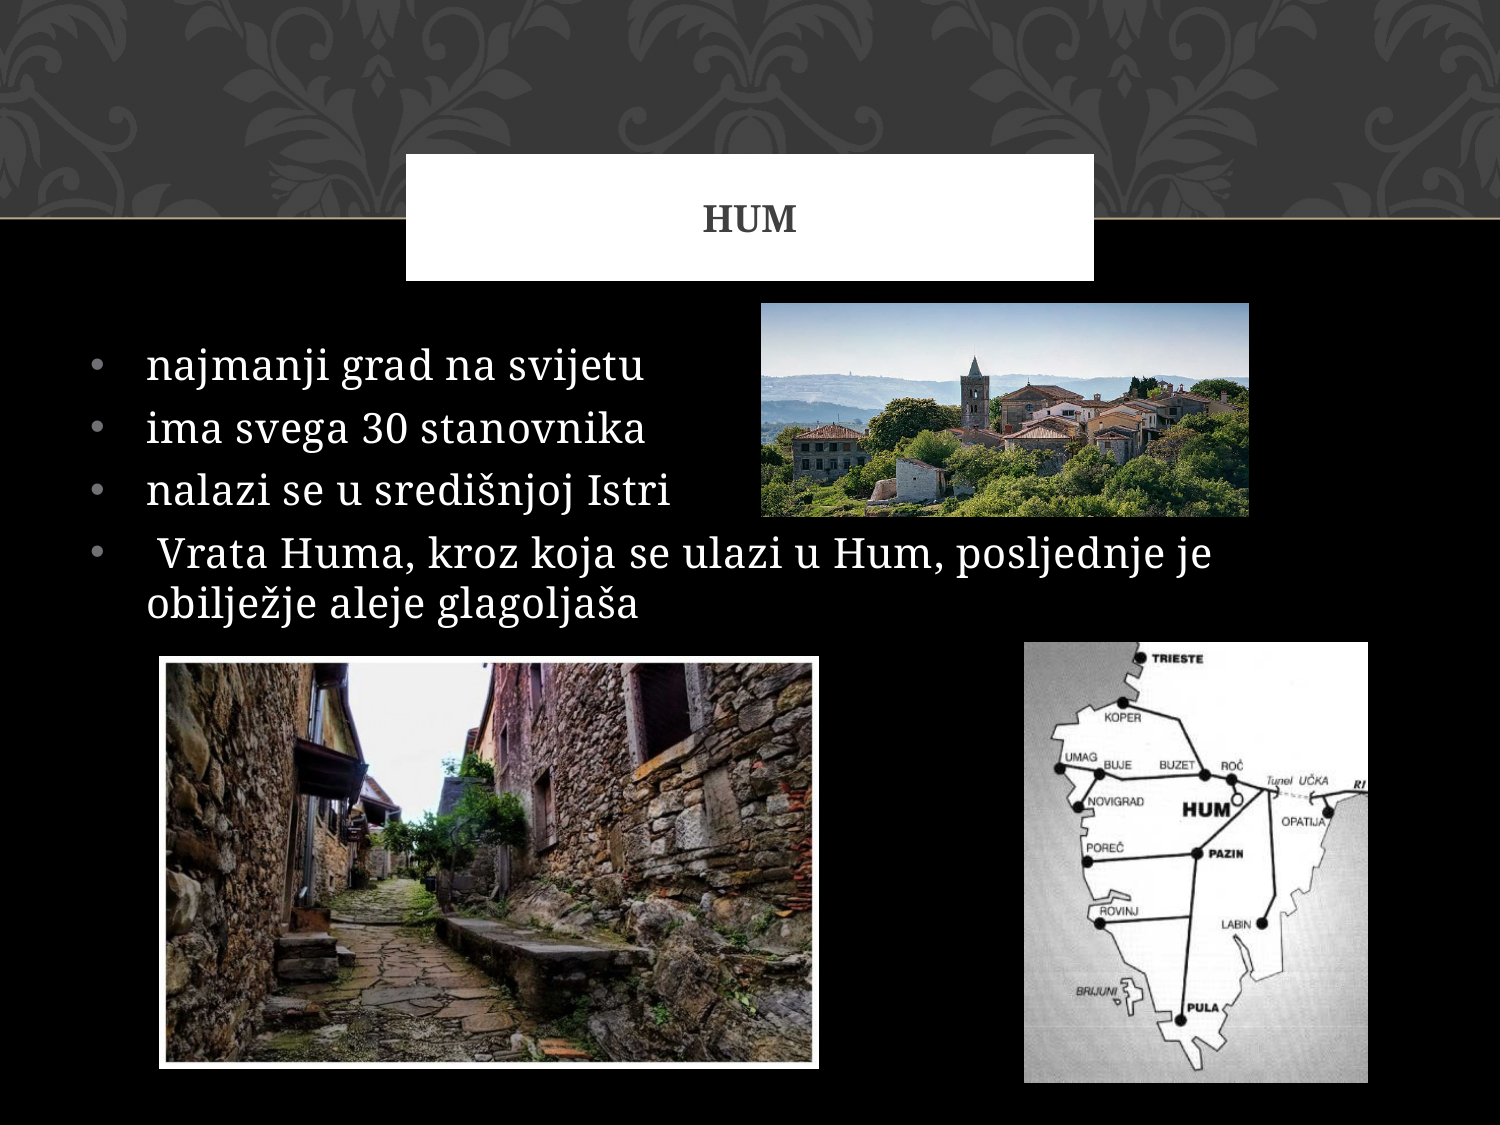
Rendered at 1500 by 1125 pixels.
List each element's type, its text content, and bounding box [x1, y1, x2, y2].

picture [1024, 642, 1368, 1084]
title hum [406, 154, 1094, 281]
picture [761, 303, 1249, 517]
list najmanji grad na svijetu ima svega 30 stanovnika nalazi se u središnjoj Istri Vrata Huma, kroz koja se ulazi u Hum, posljednje je obilježje aleje glagoljaša [75, 331, 1425, 1000]
picture [159, 656, 819, 1069]
